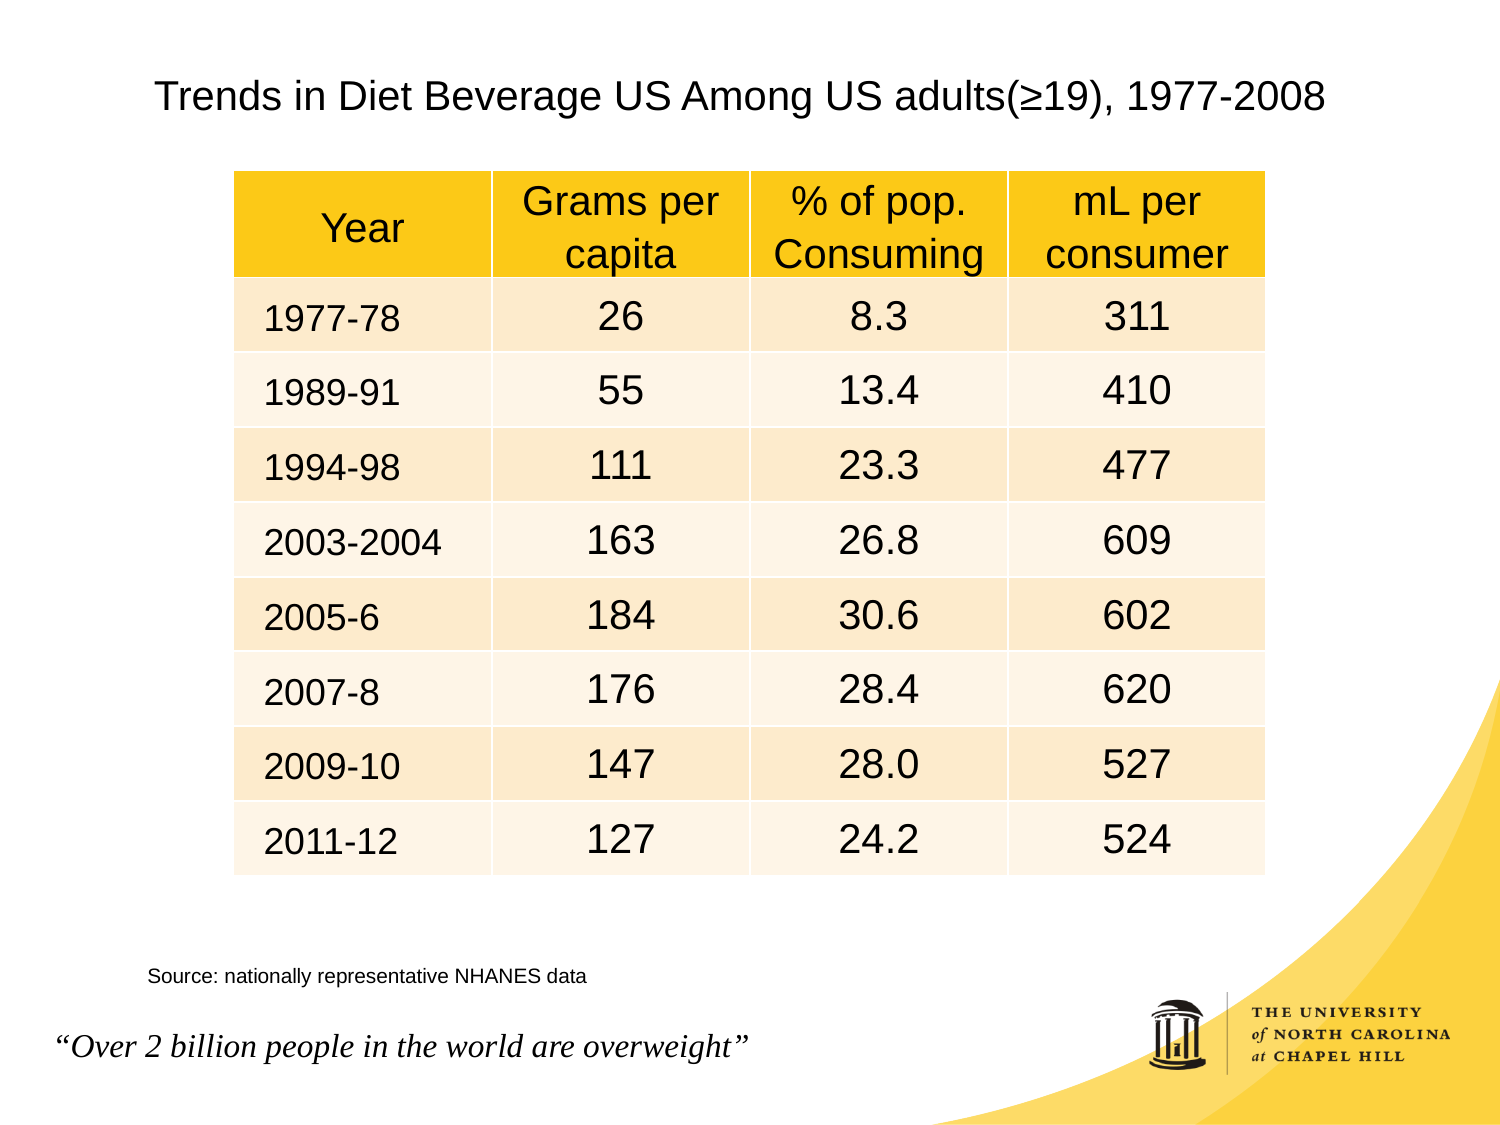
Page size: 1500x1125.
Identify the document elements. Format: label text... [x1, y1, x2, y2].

table_header Grams per capita [493, 171, 749, 277]
table_cell 1977-78 [234, 278, 491, 351]
table_cell 1994-98 [234, 428, 491, 501]
table_cell 23.3 [751, 428, 1007, 501]
table_cell 410 [1009, 353, 1265, 426]
table_cell 13.4 [751, 353, 1007, 426]
table_cell 1989-91 [234, 353, 491, 426]
table_cell 602 [1009, 578, 1265, 650]
table_header Year [234, 171, 491, 277]
table_cell 2005-6 [234, 578, 491, 650]
table_cell 30.6 [751, 578, 1007, 650]
table_cell 184 [493, 578, 749, 650]
table_cell 28.4 [751, 652, 1007, 725]
table_cell 2007-8 [234, 652, 491, 725]
table_cell 620 [1009, 652, 1265, 725]
table_cell 311 [1009, 278, 1265, 351]
table_cell 26.8 [751, 503, 1007, 576]
table_cell 2011-12 [234, 802, 491, 875]
table_cell 163 [493, 503, 749, 576]
picture [931, 678, 1500, 1125]
table_cell 24.2 [751, 802, 1007, 875]
table_cell 26 [493, 278, 749, 351]
table_cell 527 [1009, 727, 1265, 800]
table_cell 176 [493, 652, 749, 725]
table_cell 55 [493, 353, 749, 426]
table_cell 477 [1009, 428, 1265, 501]
table_cell 609 [1009, 503, 1265, 576]
table_header % of pop. Consuming [751, 171, 1007, 277]
table_cell 2003-2004 [234, 503, 491, 576]
table_cell 8.3 [751, 278, 1007, 351]
table_cell 2009-10 [234, 727, 491, 800]
text_box Source: nationally representative NHANES data [132, 955, 602, 996]
table_cell 524 [1009, 802, 1265, 875]
table_cell 28.0 [751, 727, 1007, 800]
table_header mL per consumer [1009, 171, 1265, 277]
table_cell 147 [493, 727, 749, 800]
title Trends in Diet Beverage US Among US adults(≥19), 1977-2008 [65, 0, 1416, 188]
table_cell 127 [493, 802, 749, 875]
table_cell 111 [493, 428, 749, 501]
